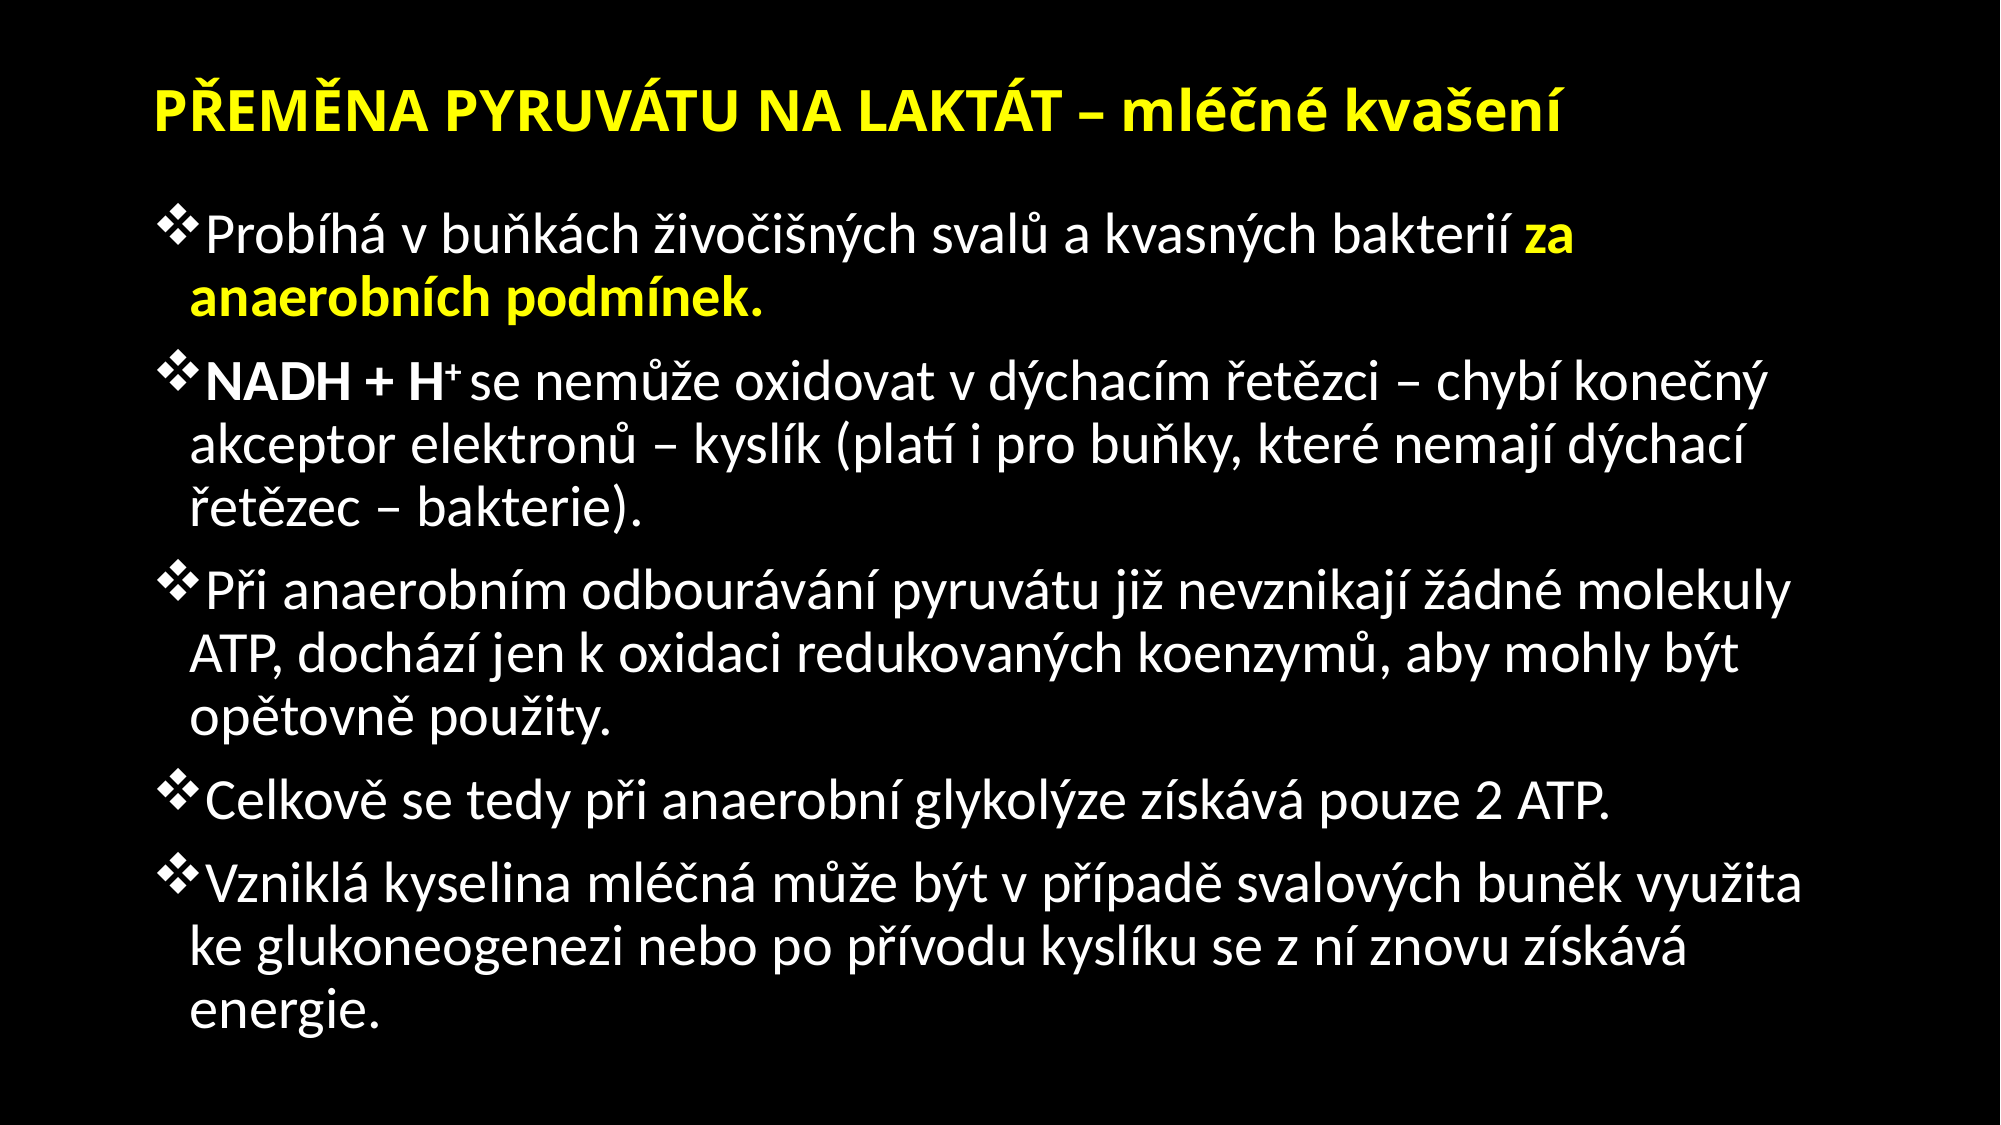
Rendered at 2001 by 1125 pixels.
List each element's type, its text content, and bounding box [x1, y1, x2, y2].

title PŘEMĚNA PYRUVÁTU NA LAKTÁT – mléčné kvašení [137, 58, 1813, 168]
list Probíhá v buňkách živočišných svalů a kvasných bakterií za anaerobních podmínek. NADH + H+ se nemůže oxidovat v dýchacím řetězci – chybí konečný akceptor elektronů – kyslík (platí i pro buňky, které nemají dýchací řetězec – bakterie). Při anaerobním odbourávání pyruvátu již nevznikají žádné molekuly ATP, dochází jen k oxidaci redukovaných koenzymů, aby mohly být opětovně použity. Celkově se tedy při anaerobní glykolýze získává pouze 2 ATP. Vzniklá kyselina mléčná může být v případě svalových buněk využita ke glukoneogenezi nebo po přívodu kyslíku se z ní znovu získává energie. [137, 196, 1863, 1084]
